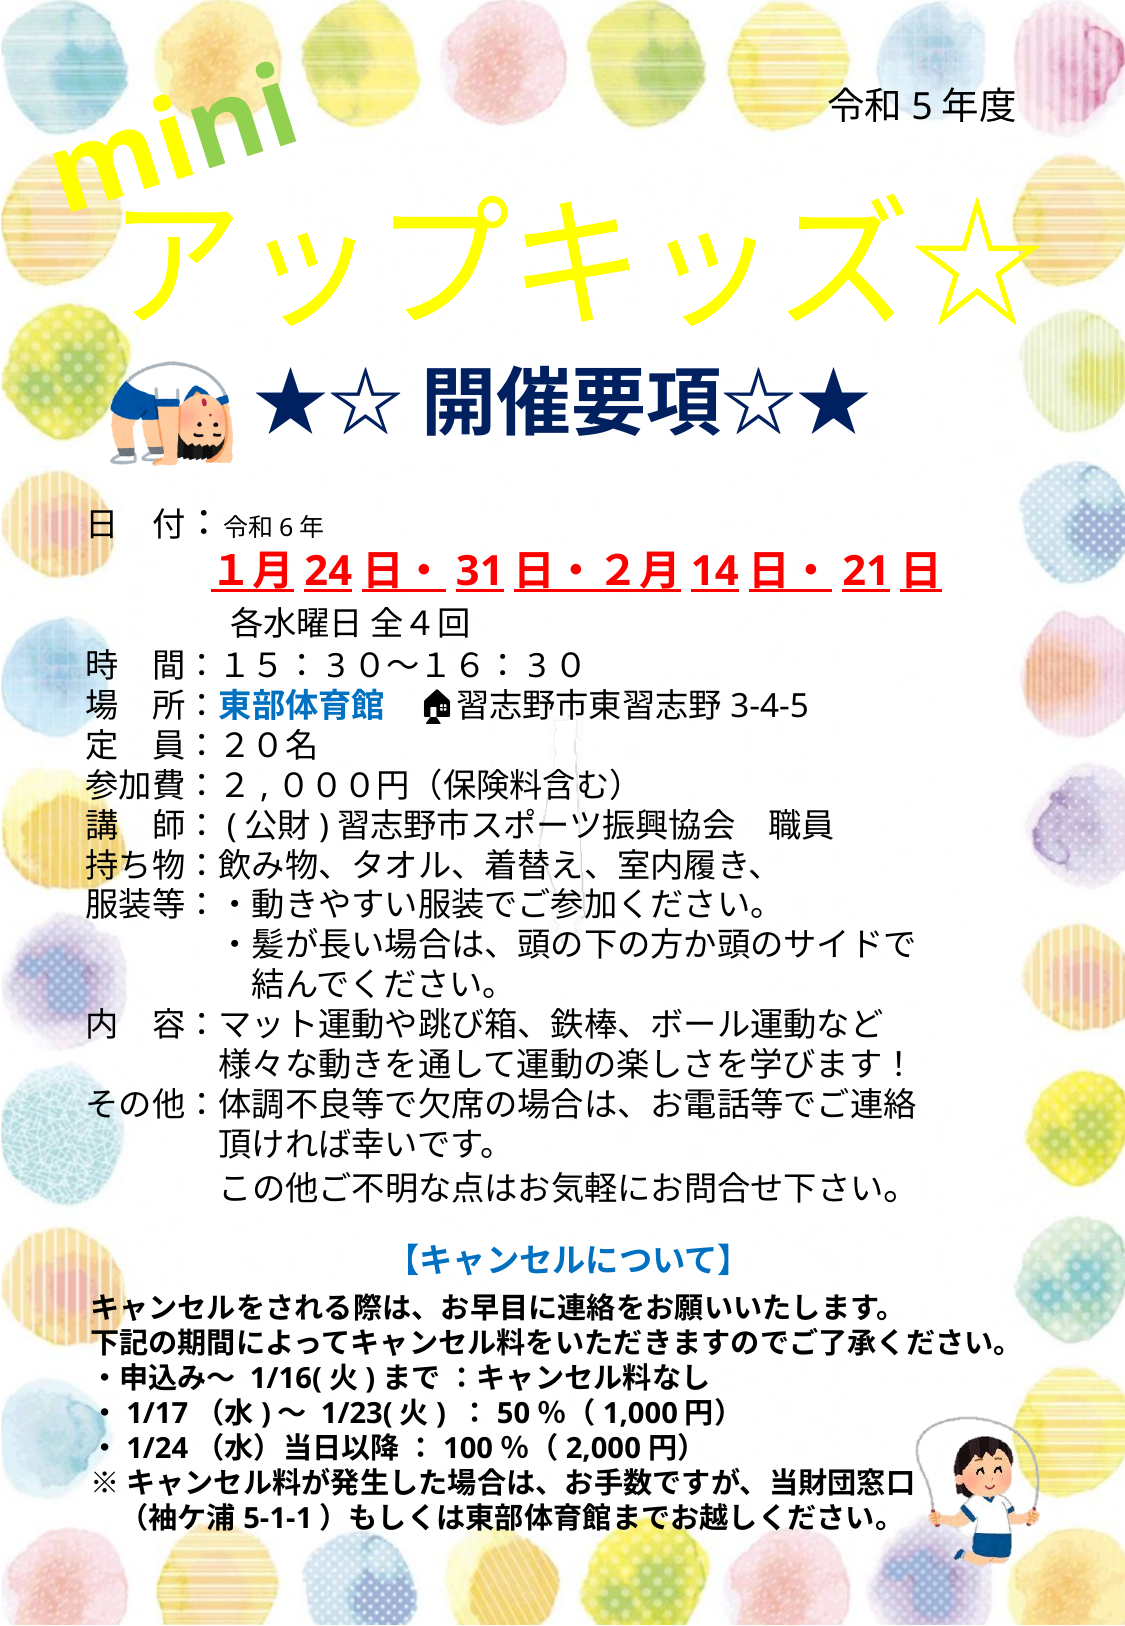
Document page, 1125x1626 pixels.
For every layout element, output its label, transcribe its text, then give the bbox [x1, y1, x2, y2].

text_box mini [0, 0, 422, 259]
picture [2, 1, 339, 108]
text_box 【キャンセルについて】 キャンセルをされる際は、お早目に連絡をお願いいたします。 下記の期間によってキャンセル料をいただきますのでご了承ください。 ・申込み～ 1/16(火)まで ：キャンセル料なし ・1/17（水)～ 1/23(火) ：50％（1,000円） ・1/24（水）当日以降 ：100％（2,000円） ※キャンセル料が発生した場合は、お手数ですが、当財団窓口 （袖ケ浦5-1-1）もしくは東部体育館までお越しください。 [75, 1394, 1062, 1542]
picture [0, 1, 1125, 1625]
text_box 令和5年度 [812, 74, 1040, 134]
